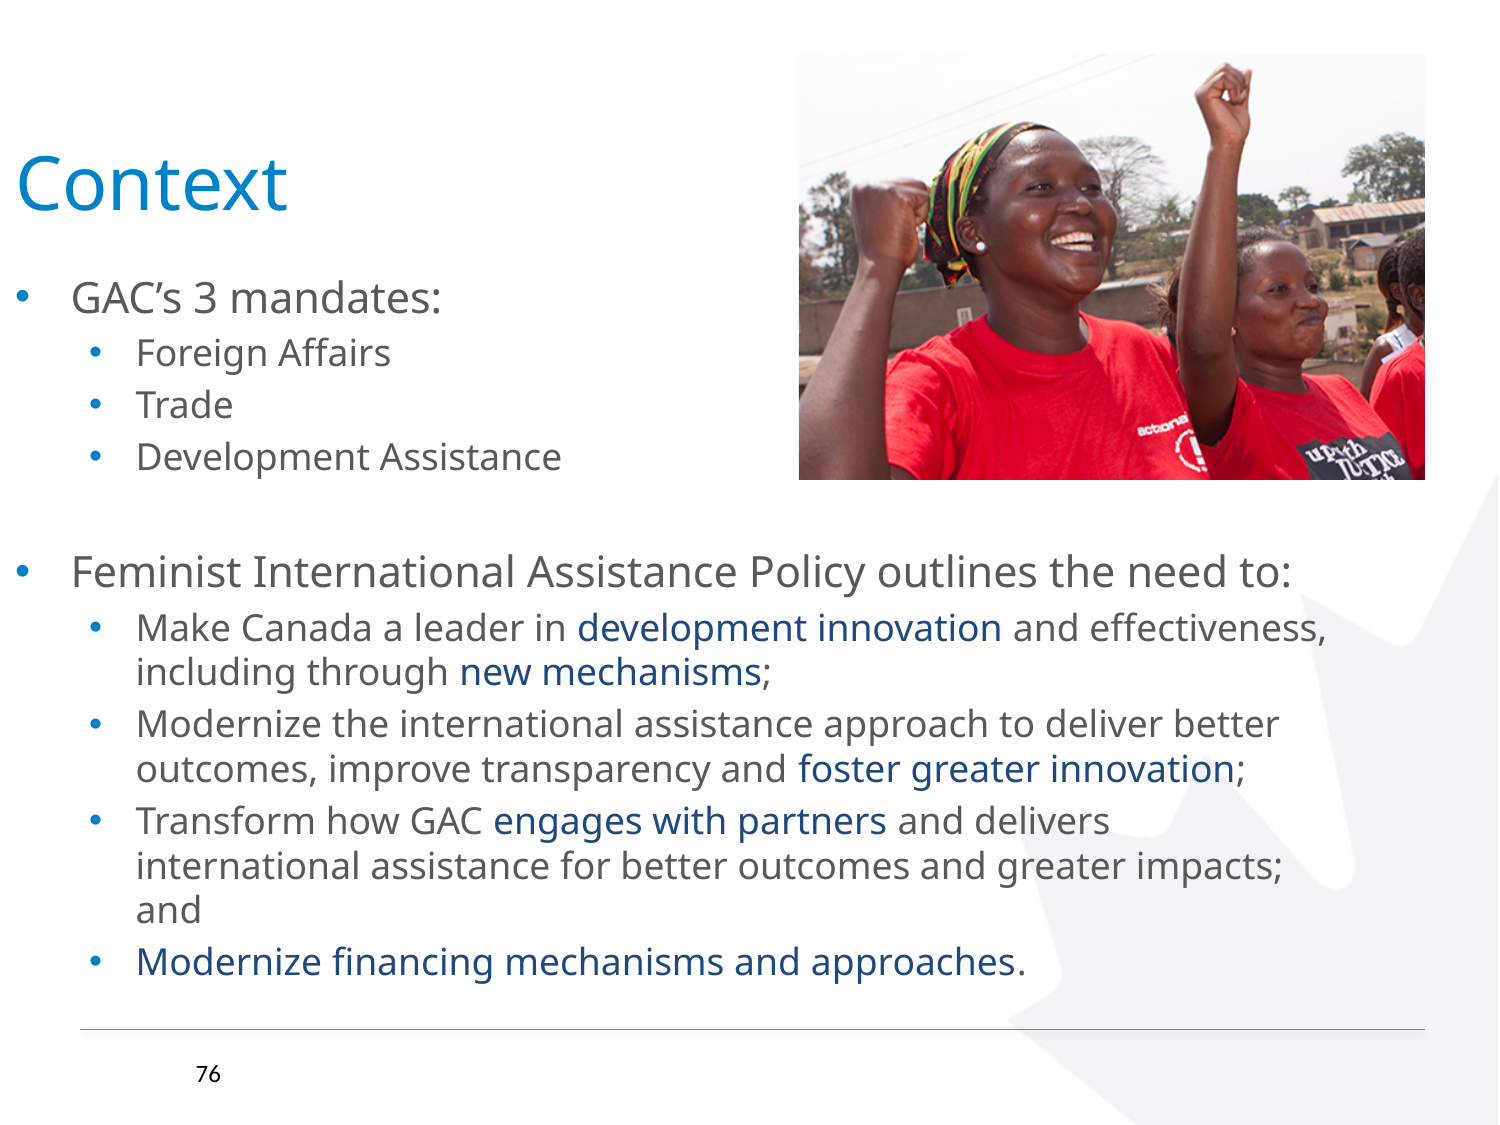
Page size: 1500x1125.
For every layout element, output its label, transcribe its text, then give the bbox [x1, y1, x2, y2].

list GAC’s 3 mandates: Foreign Affairs Trade Development Assistance Feminist International Assistance Policy outlines the need to: Make Canada a leader in development innovation and effectiveness, including through new mechanisms; Modernize the international assistance approach to deliver better outcomes, improve transparency and foster greater innovation; Transform how GAC engages with partners and delivers international assistance for better outcomes and greater impacts; and Modernize financing mechanisms and approaches. [0, 262, 1350, 1005]
title Context [0, 45, 854, 233]
slide_number 76 [75, 1042, 237, 1103]
picture [798, 54, 1498, 1125]
